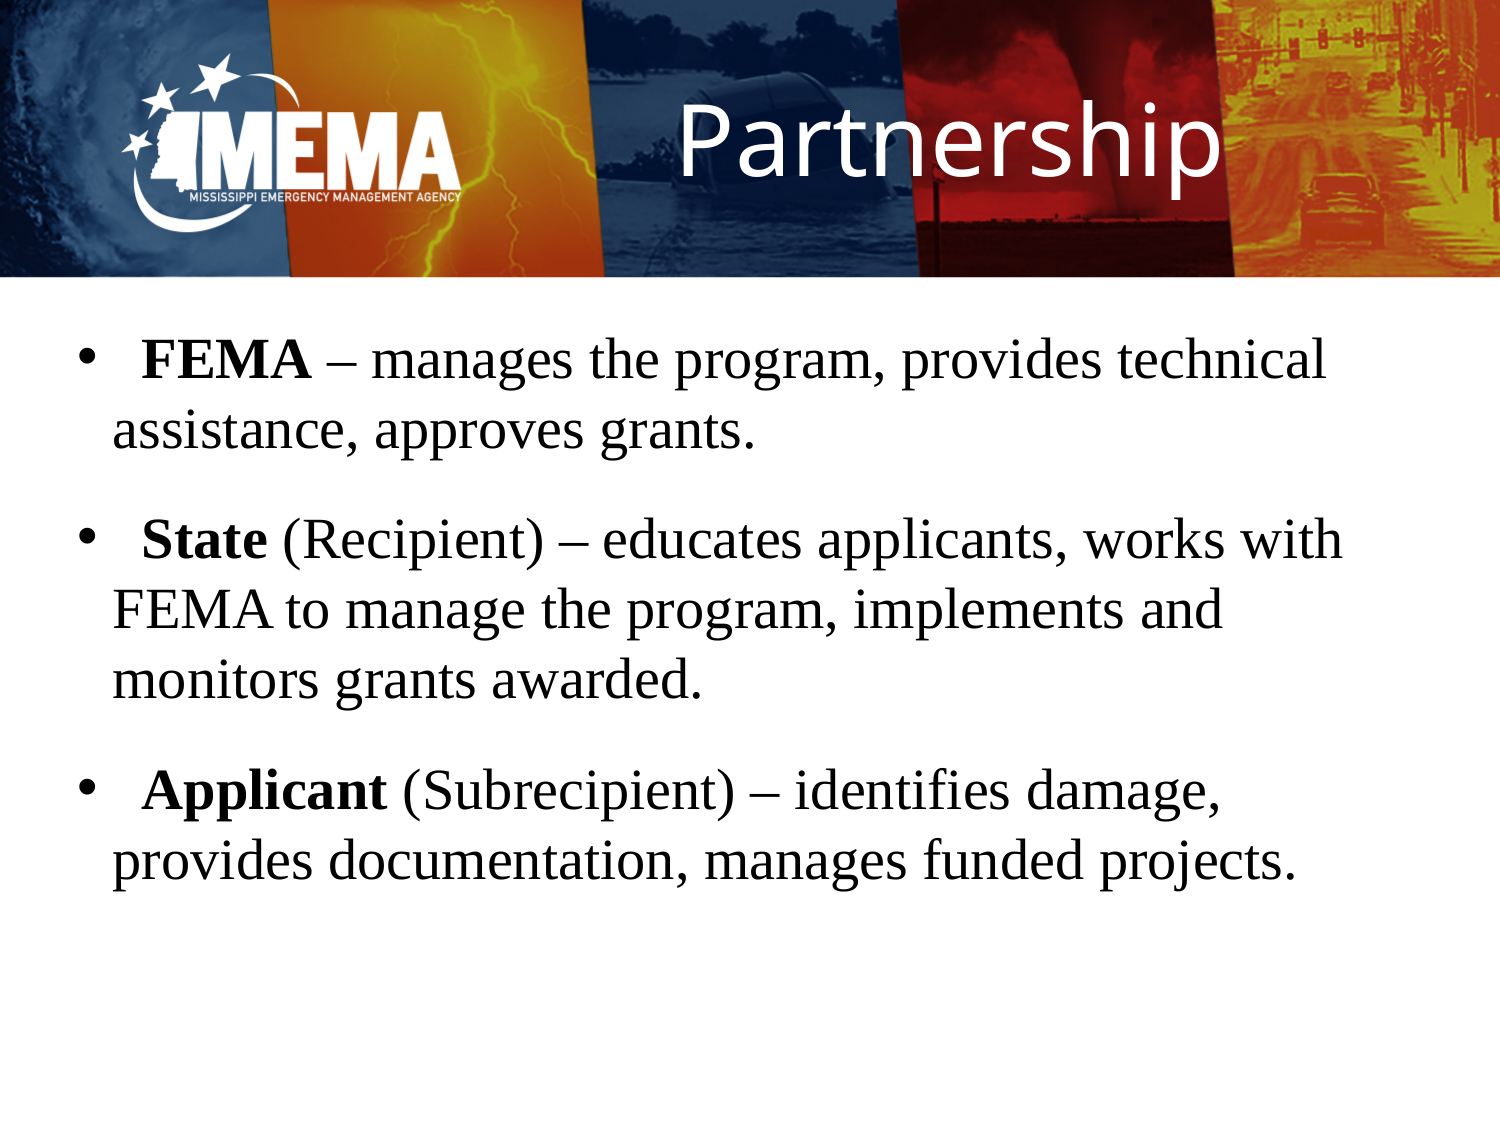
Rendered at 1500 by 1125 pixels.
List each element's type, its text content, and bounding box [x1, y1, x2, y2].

picture [0, 0, 1500, 1125]
title Partnership [474, 50, 1425, 238]
text_box FEMA – manages the program, provides technical assistance, approves grants. State (Recipient) – educates applicants, works with FEMA to manage the program, implements and monitors grants awarded. Applicant (Subrecipient) – identifies damage, provides documentation, manages funded projects. [62, 312, 1450, 899]
